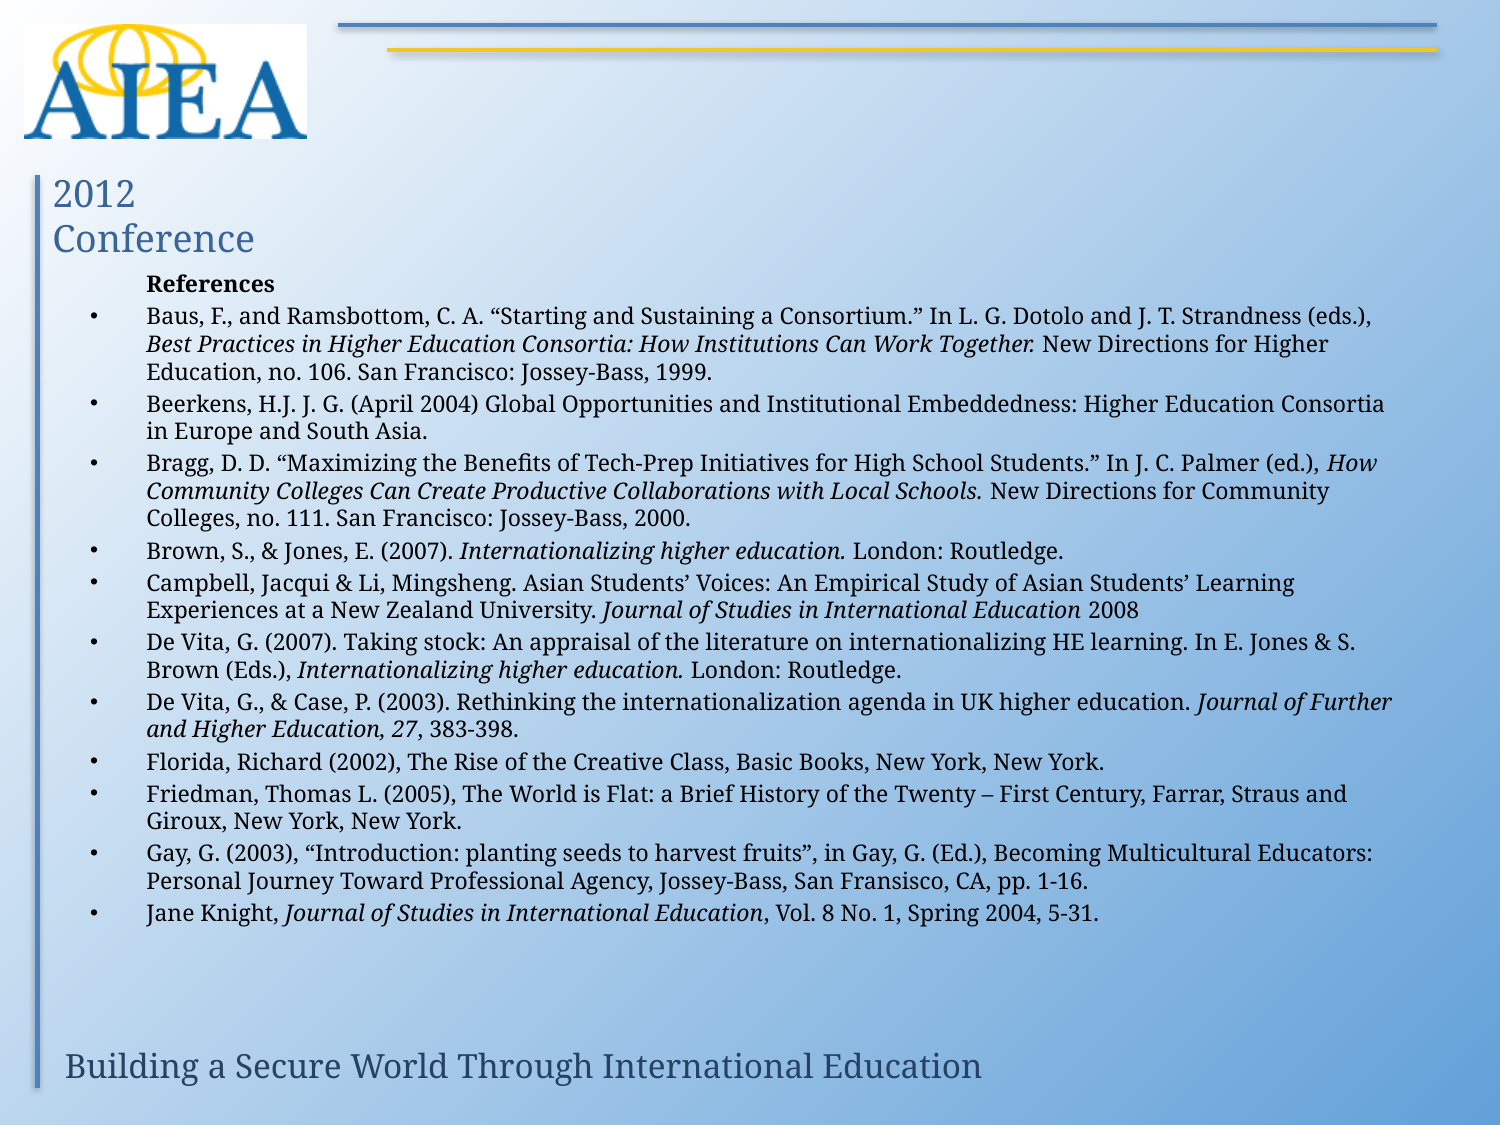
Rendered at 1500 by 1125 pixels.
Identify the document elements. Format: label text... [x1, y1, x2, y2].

list References Baus, F., and Ramsbottom, C. A. “Starting and Sustaining a Consortium.” In L. G. Dotolo and J. T. Strandness (eds.), Best Practices in Higher Education Consortia: How Institutions Can Work Together. New Directions for Higher Education, no. 106. San Francisco: Jossey-Bass, 1999. Beerkens, H.J. J. G. (April 2004) Global Opportunities and Institutional Embeddedness: Higher Education Consortia in Europe and South Asia. Bragg, D. D. “Maximizing the Benefits of Tech-Prep Initiatives for High School Students.” In J. C. Palmer (ed.), How Community Colleges Can Create Productive Collaborations with Local Schools. New Directions for Community Colleges, no. 111. San Francisco: Jossey-Bass, 2000. Brown, S., & Jones, E. (2007). Internationalizing higher education. London: Routledge. Campbell, Jacqui & Li, Mingsheng. Asian Students’ Voices: An Empirical Study of Asian Students’ Learning Experiences at a New Zealand University. Journal of Studies in International Education 2008 De Vita, G. (2007). Taking stock: An appraisal of the literature on internationalizing HE learning. In E. Jones & S. Brown (Eds.), Internationalizing higher education. London: Routledge. De Vita, G., & Case, P. (2003). Rethinking the internationalization agenda in UK higher education. Journal of Further and Higher Education, 27, 383-398. Florida, Richard (2002), The Rise of the Creative Class, Basic Books, New York, New York. Friedman, Thomas L. (2005), The World is Flat: a Brief History of the Twenty – First Century, Farrar, Straus and Giroux, New York, New York. Gay, G. (2003), “Introduction: planting seeds to harvest fruits”, in Gay, G. (Ed.), Becoming Multicultural Educators: Personal Journey Toward Professional Agency, Jossey-Bass, San Fransisco, CA, pp. 1-16. Jane Knight, Journal of Studies in International Education, Vol. 8 No. 1, Spring 2004, 5-31. [75, 262, 1425, 1005]
picture [24, 24, 307, 139]
